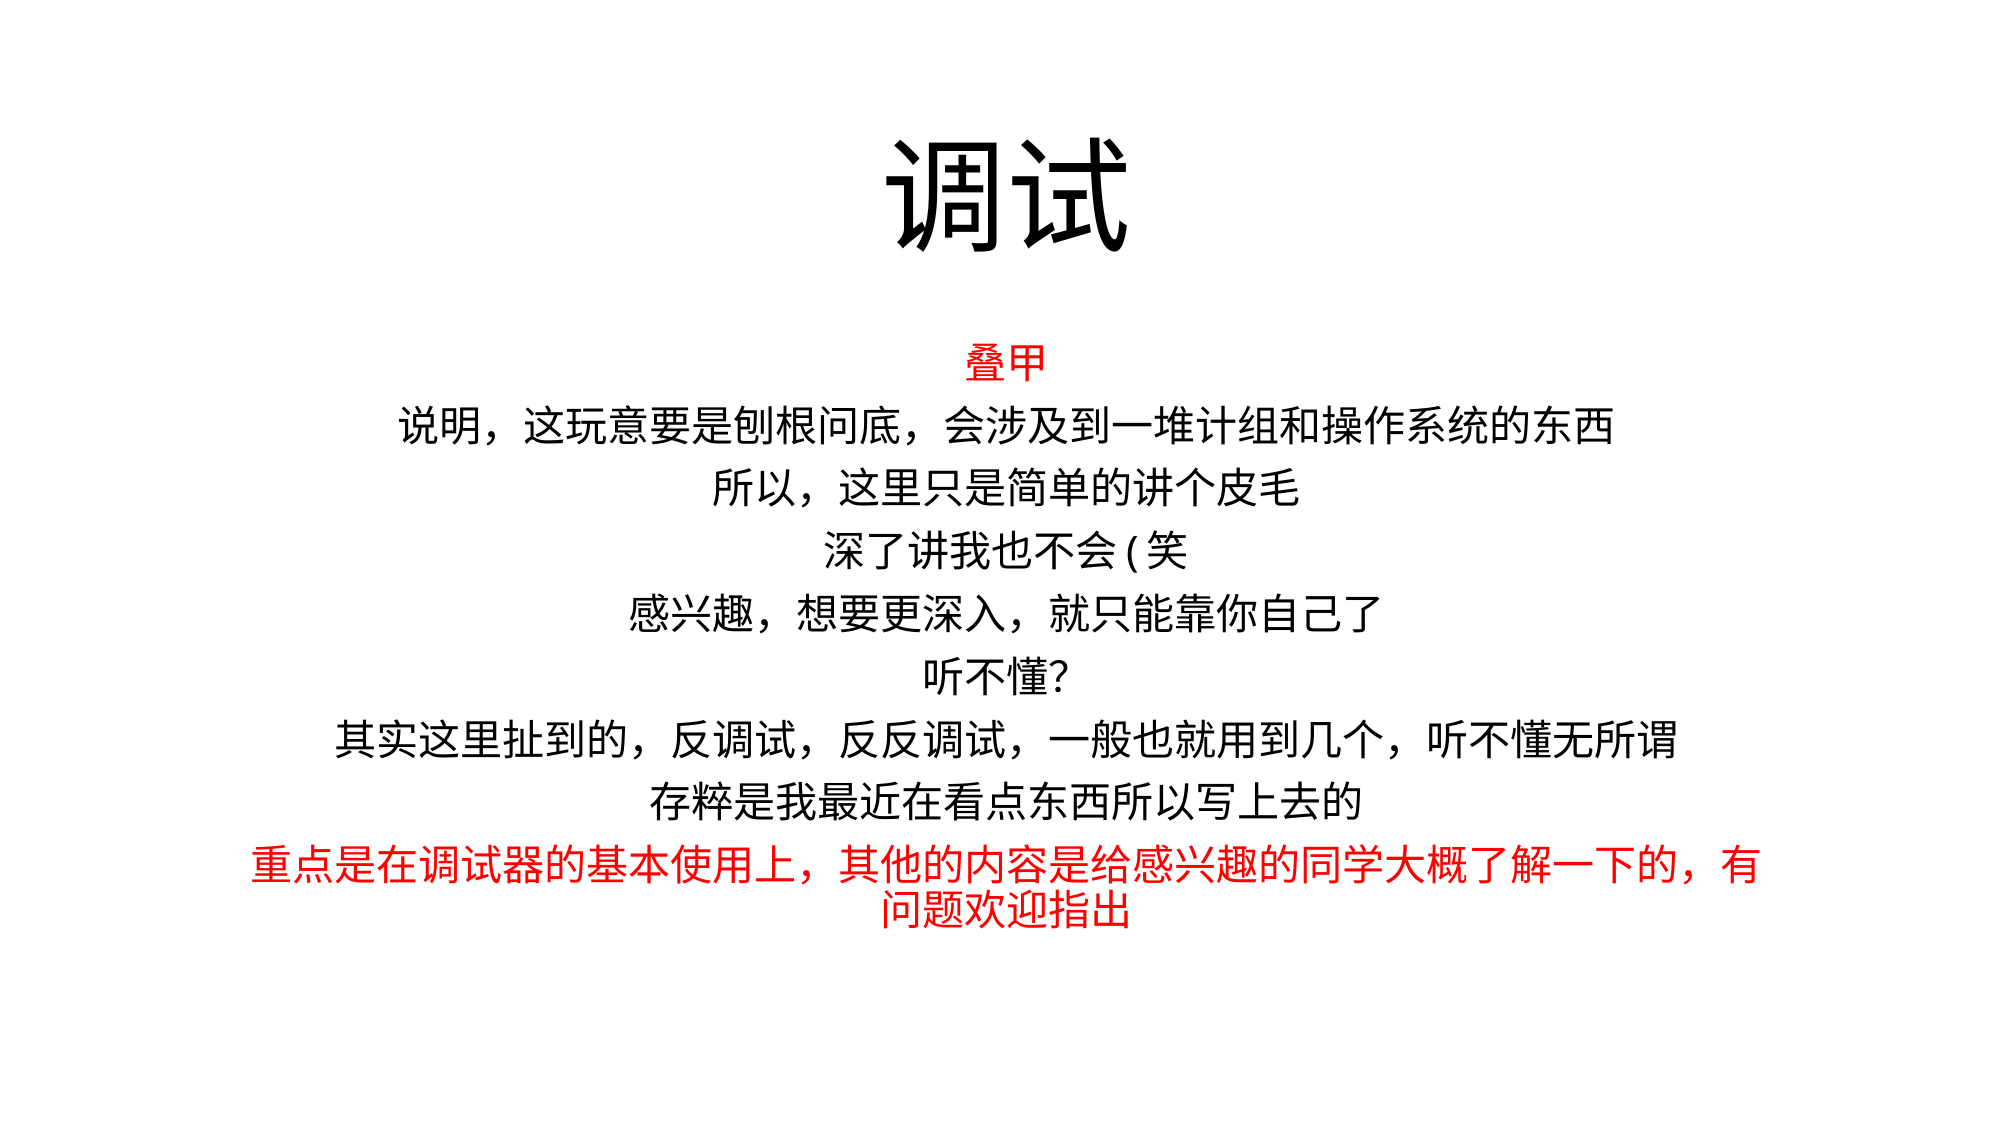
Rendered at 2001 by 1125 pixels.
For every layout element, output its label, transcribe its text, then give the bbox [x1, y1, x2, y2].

subtitle 叠甲 说明，这玩意要是刨根问底，会涉及到一堆计组和操作系统的东西 所以，这里只是简单的讲个皮毛 深了讲我也不会(笑 感兴趣，想要更深入，就只能靠你自己了 听不懂？ 其实这里扯到的，反调试，反反调试，一般也就用到几个，听不懂无所谓 存粹是我最近在看点东西所以写上去的 重点是在调试器的基本使用上，其他的内容是给感兴趣的同学大概了解一下的，有问题欢迎指出 [226, 334, 1786, 949]
title 调试 [249, 48, 1763, 277]
